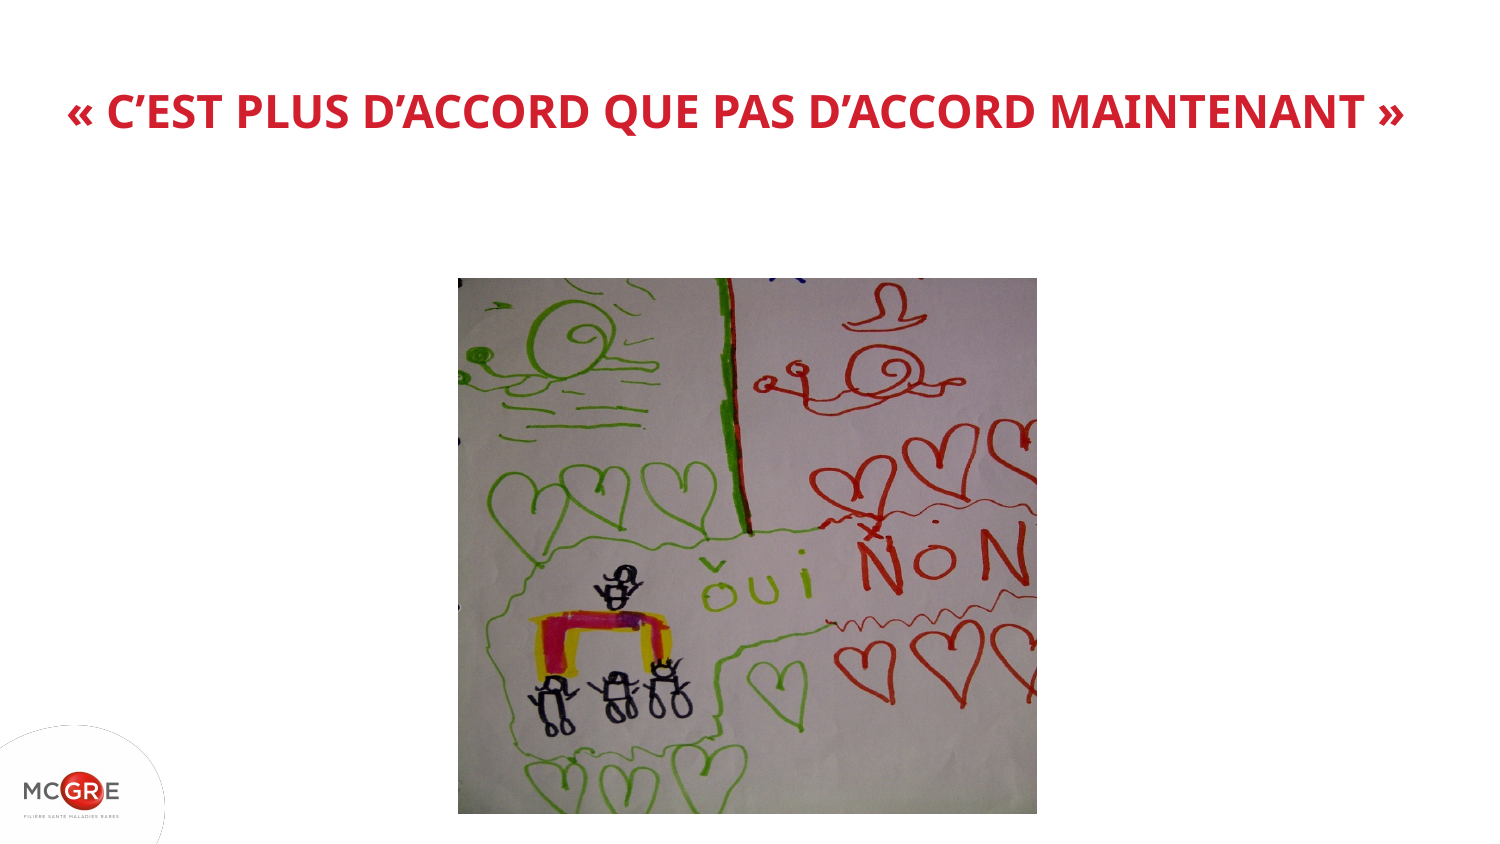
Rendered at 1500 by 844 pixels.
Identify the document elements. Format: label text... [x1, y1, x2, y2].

picture [0, 725, 165, 844]
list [458, 278, 1037, 814]
title « C’EST PLUS D’ACCORD QUE PAS D’ACCORD MAINTENANT » [51, 67, 1449, 167]
